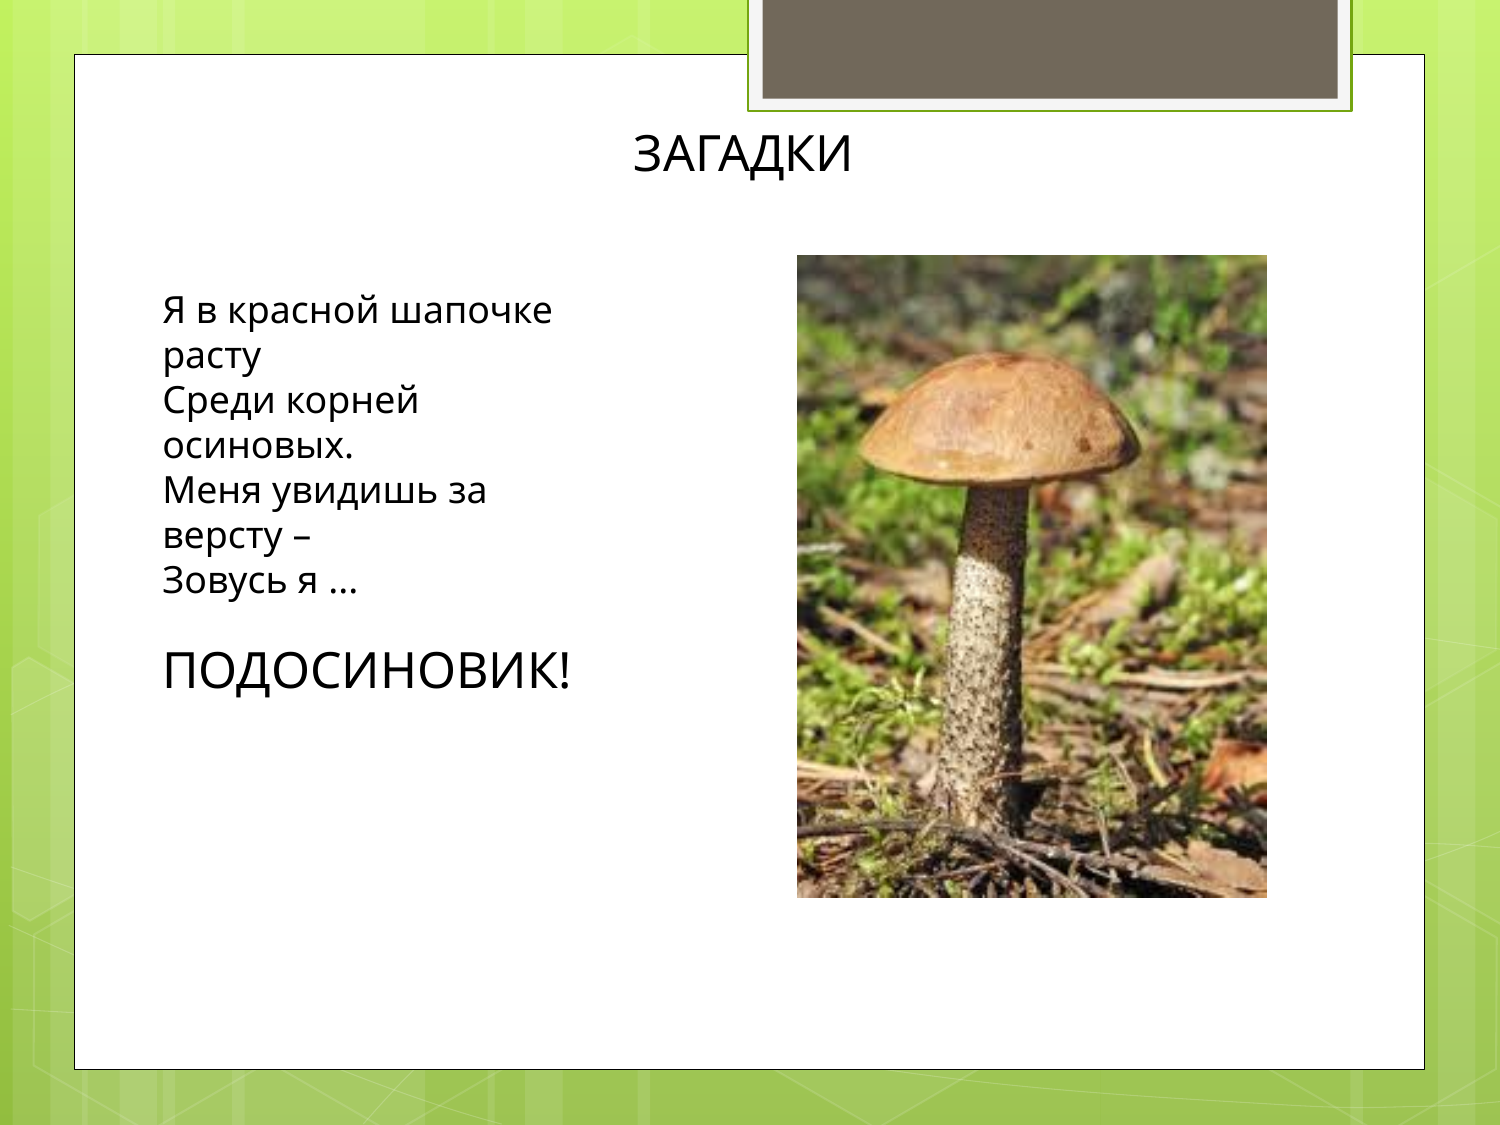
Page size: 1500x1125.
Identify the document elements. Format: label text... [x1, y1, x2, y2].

text_box Я в красной шапочке расту Среди корней осиновых. Меня увидишь за версту – Зовусь я ... [147, 278, 597, 609]
picture [796, 255, 1267, 898]
text_box ПОДОСИНОВИК! [147, 630, 644, 706]
text_box ЗАГАДКИ [442, 113, 1046, 189]
